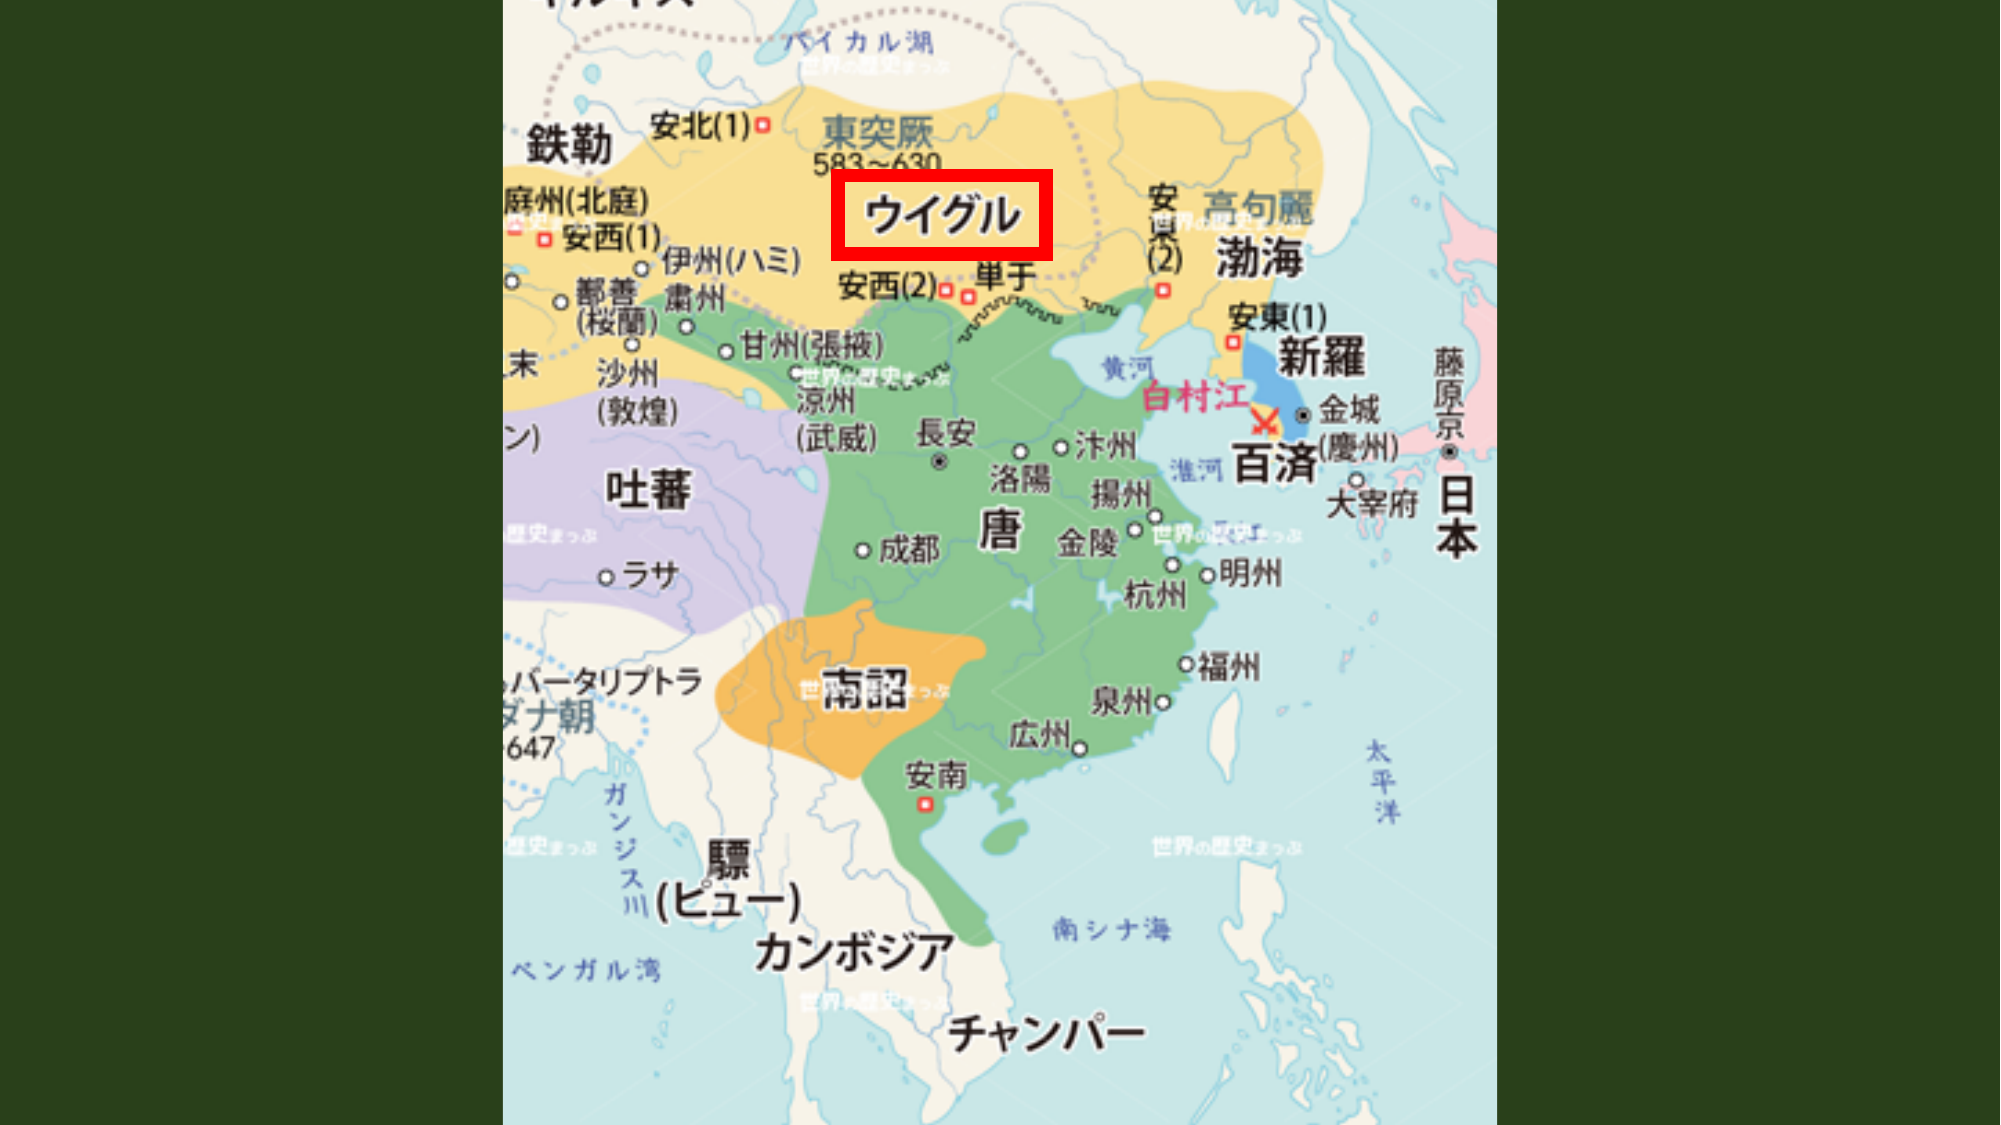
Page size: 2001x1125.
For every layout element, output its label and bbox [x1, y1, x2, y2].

picture [502, 0, 1498, 1125]
